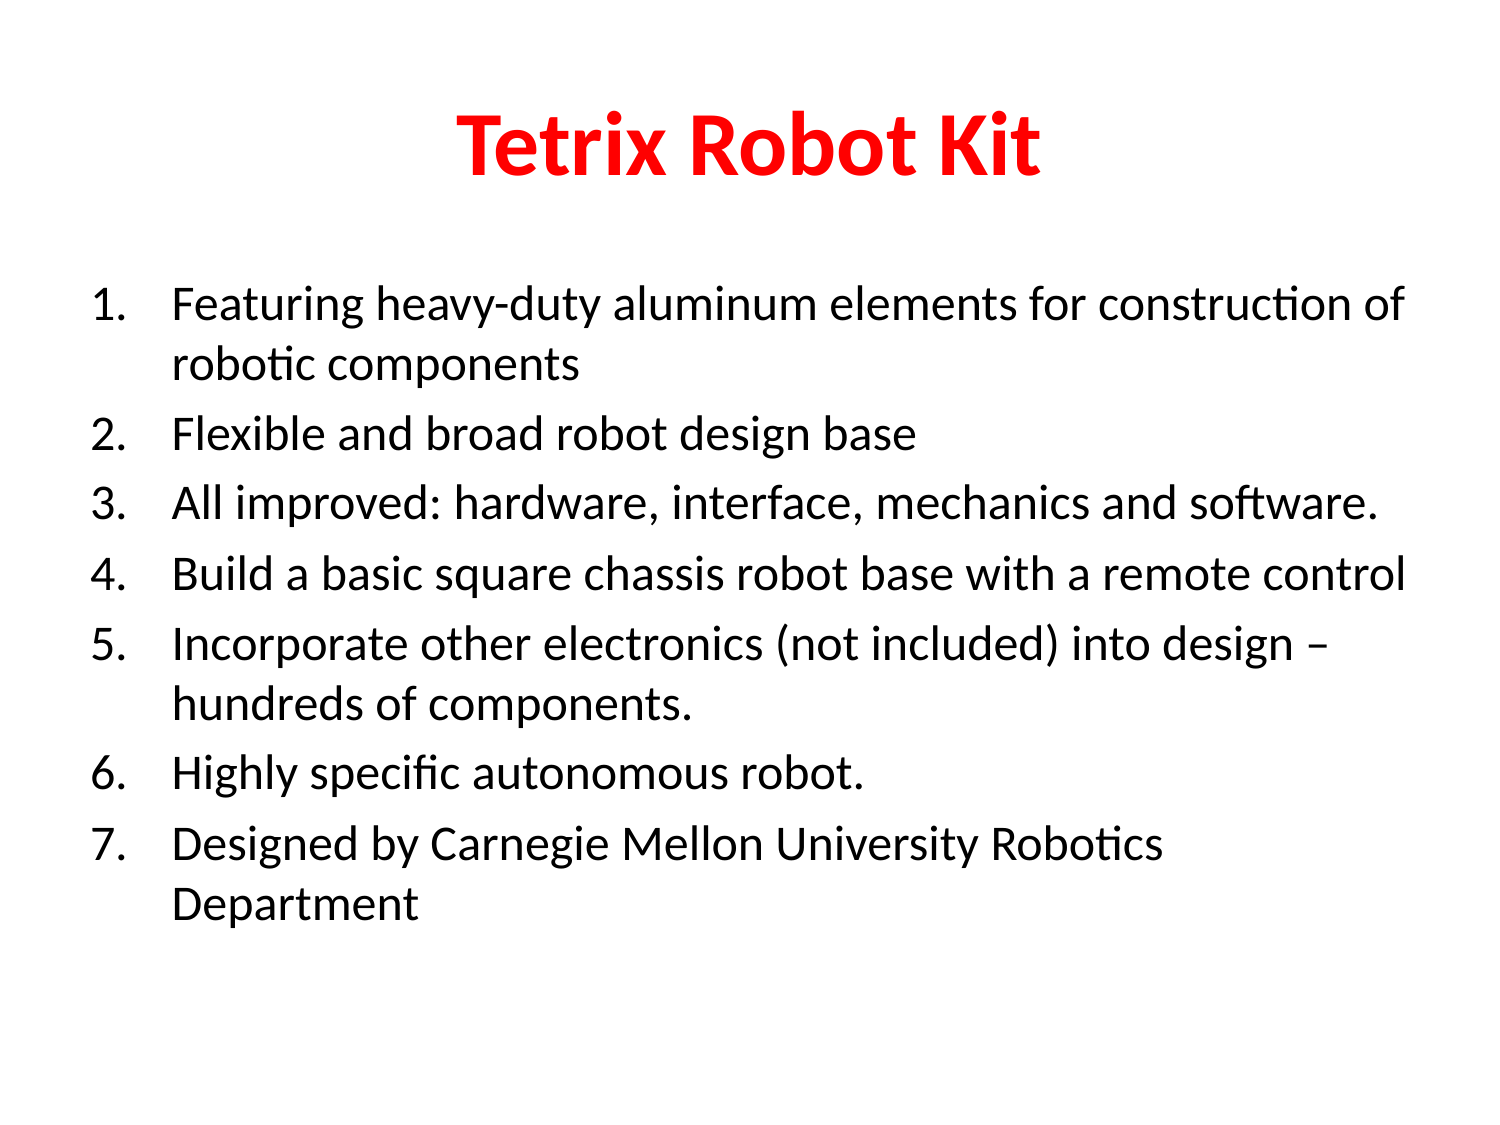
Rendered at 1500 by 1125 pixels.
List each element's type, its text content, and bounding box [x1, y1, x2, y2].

list Featuring heavy-duty aluminum elements for construction of robotic components Flexible and broad robot design base All improved: hardware, interface, mechanics and software. Build a basic square chassis robot base with a remote control Incorporate other electronics (not included) into design – hundreds of components. Highly specific autonomous robot. Designed by Carnegie Mellon University Robotics Department [74, 262, 1426, 1006]
title Tetrix Robot Kit [74, 44, 1426, 233]
